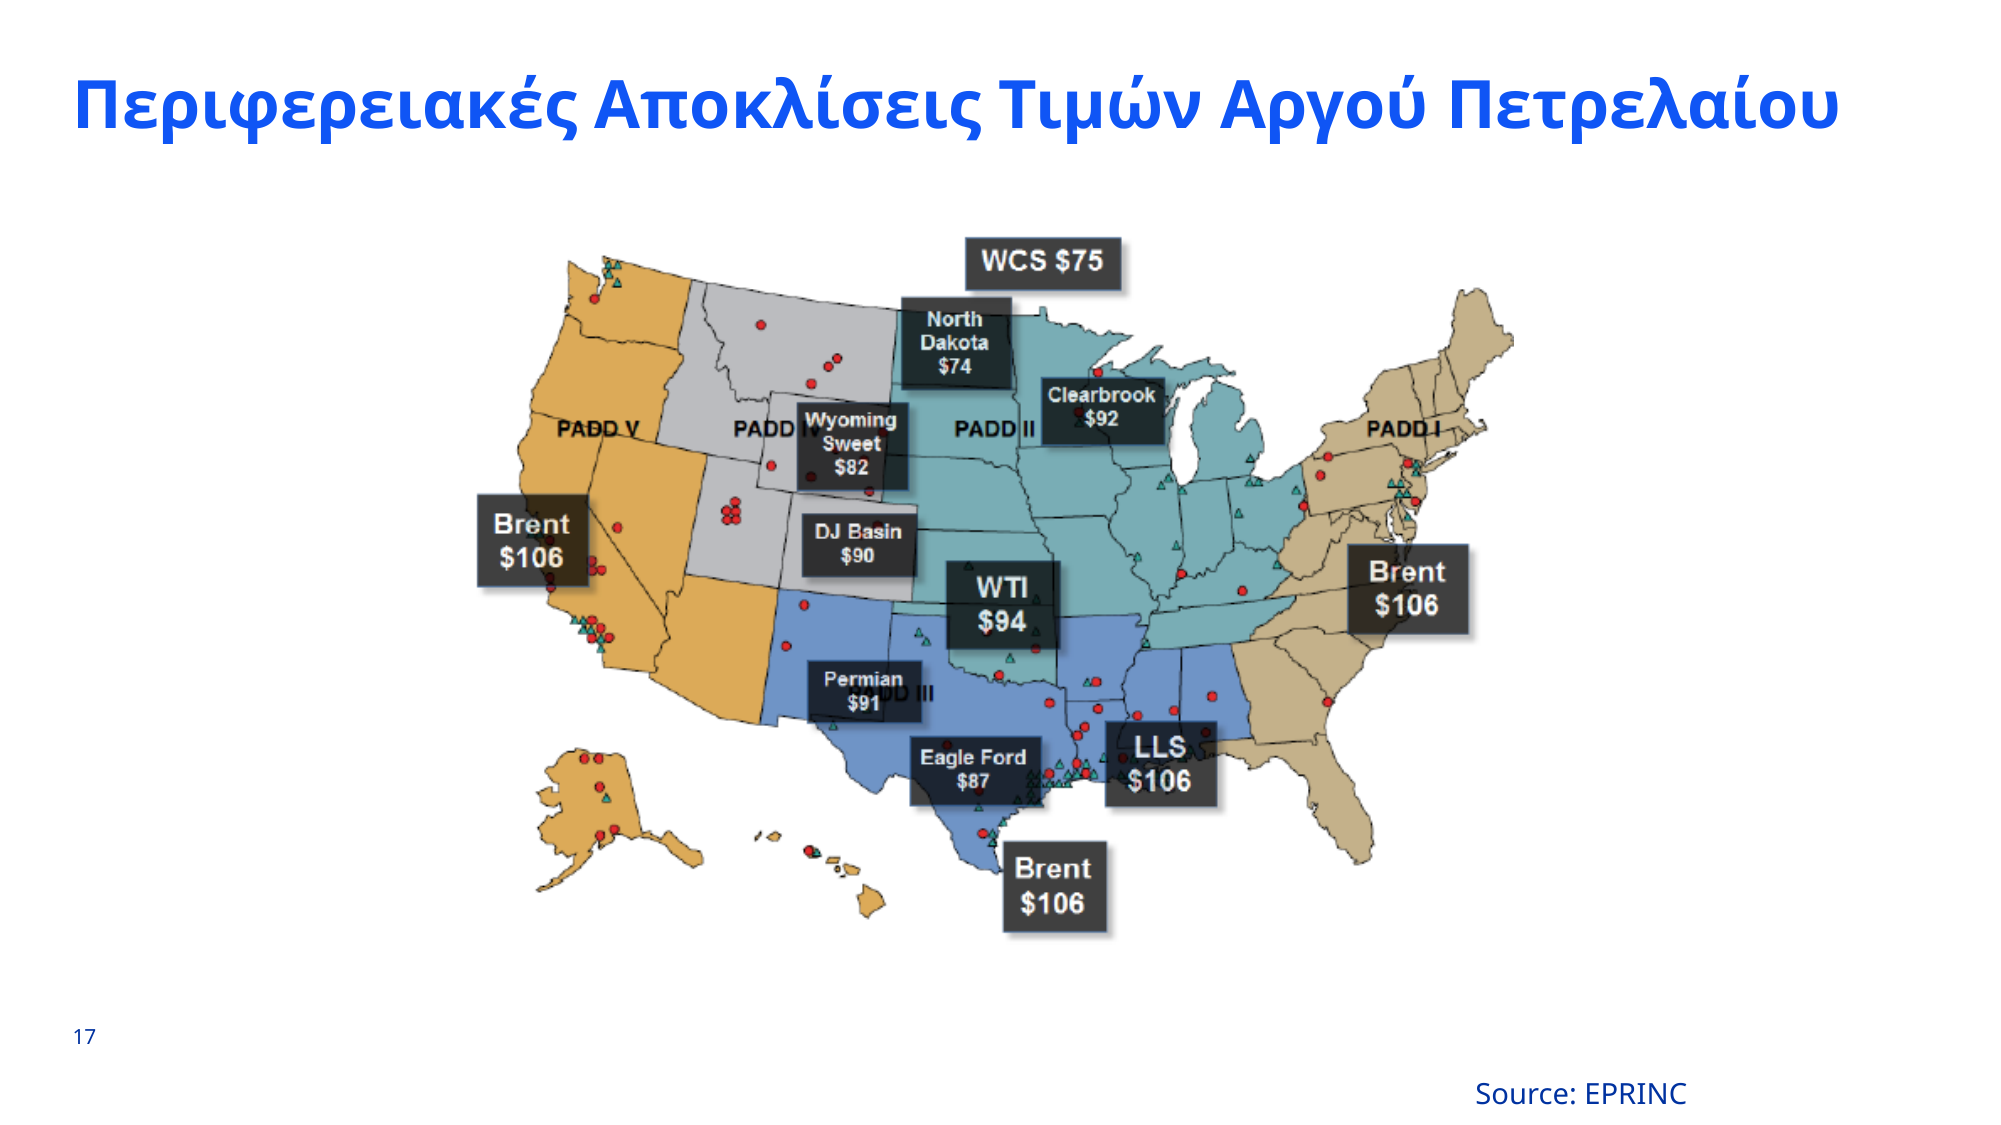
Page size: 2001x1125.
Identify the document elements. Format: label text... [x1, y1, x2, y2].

list Source: EPRINC [287, 1074, 1688, 1125]
picture [474, 224, 1514, 950]
slide_number 17 [72, 1026, 115, 1052]
title Περιφερειακές Αποκλίσεις Τιμών Αργού Πετρελαίου [72, 62, 1928, 144]
